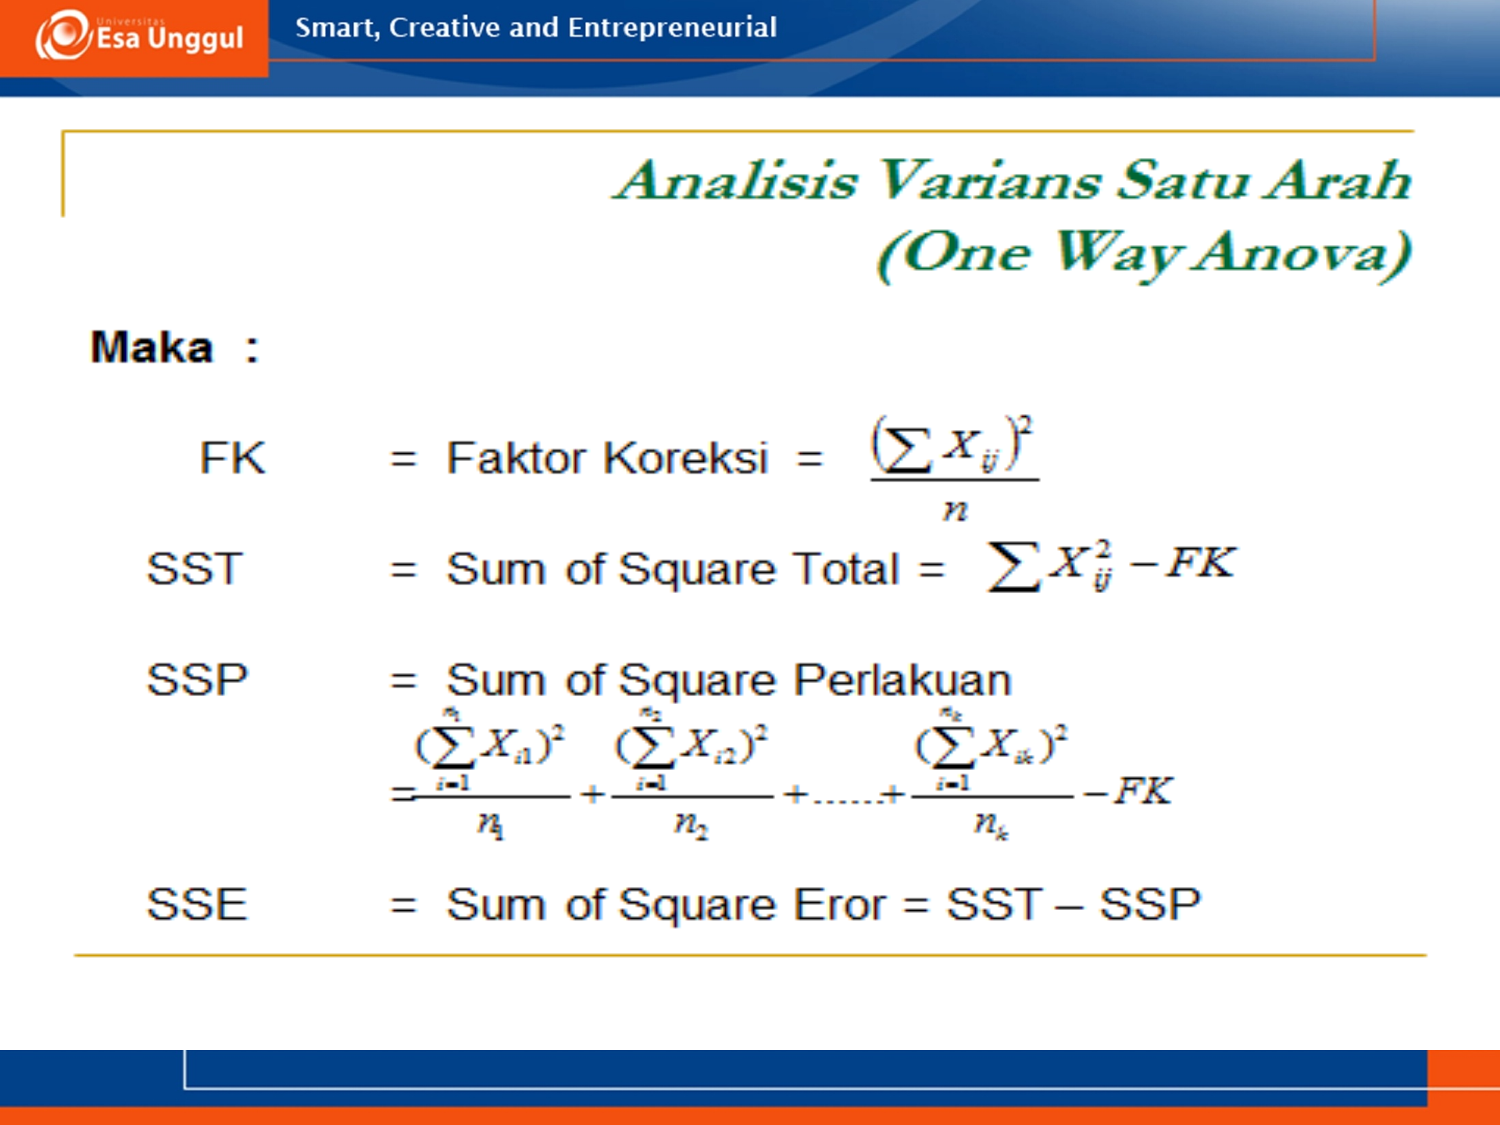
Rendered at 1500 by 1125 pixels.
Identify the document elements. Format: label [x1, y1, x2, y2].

list [0, 99, 1500, 1051]
picture [0, 0, 1500, 99]
picture [0, 1051, 1500, 1125]
